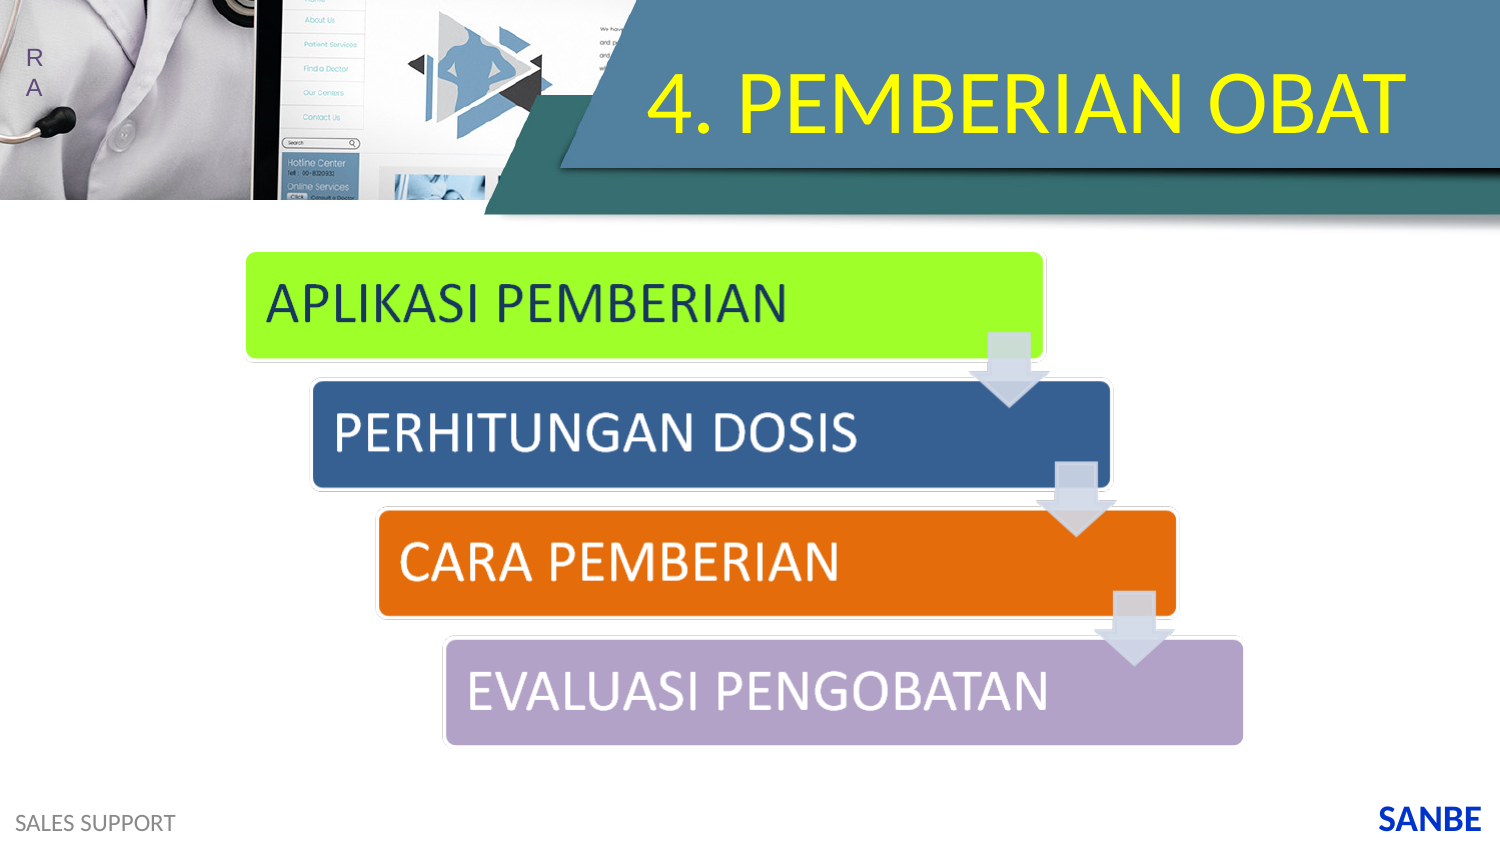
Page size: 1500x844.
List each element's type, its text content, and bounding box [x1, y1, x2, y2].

text_box 4. PEMBERIAN OBAT [615, 34, 1440, 160]
picture [0, 0, 1500, 844]
text_box SANBE [1318, 791, 1498, 842]
text_box RA [10, 46, 74, 97]
text_box SALES SUPPORT [0, 798, 475, 844]
